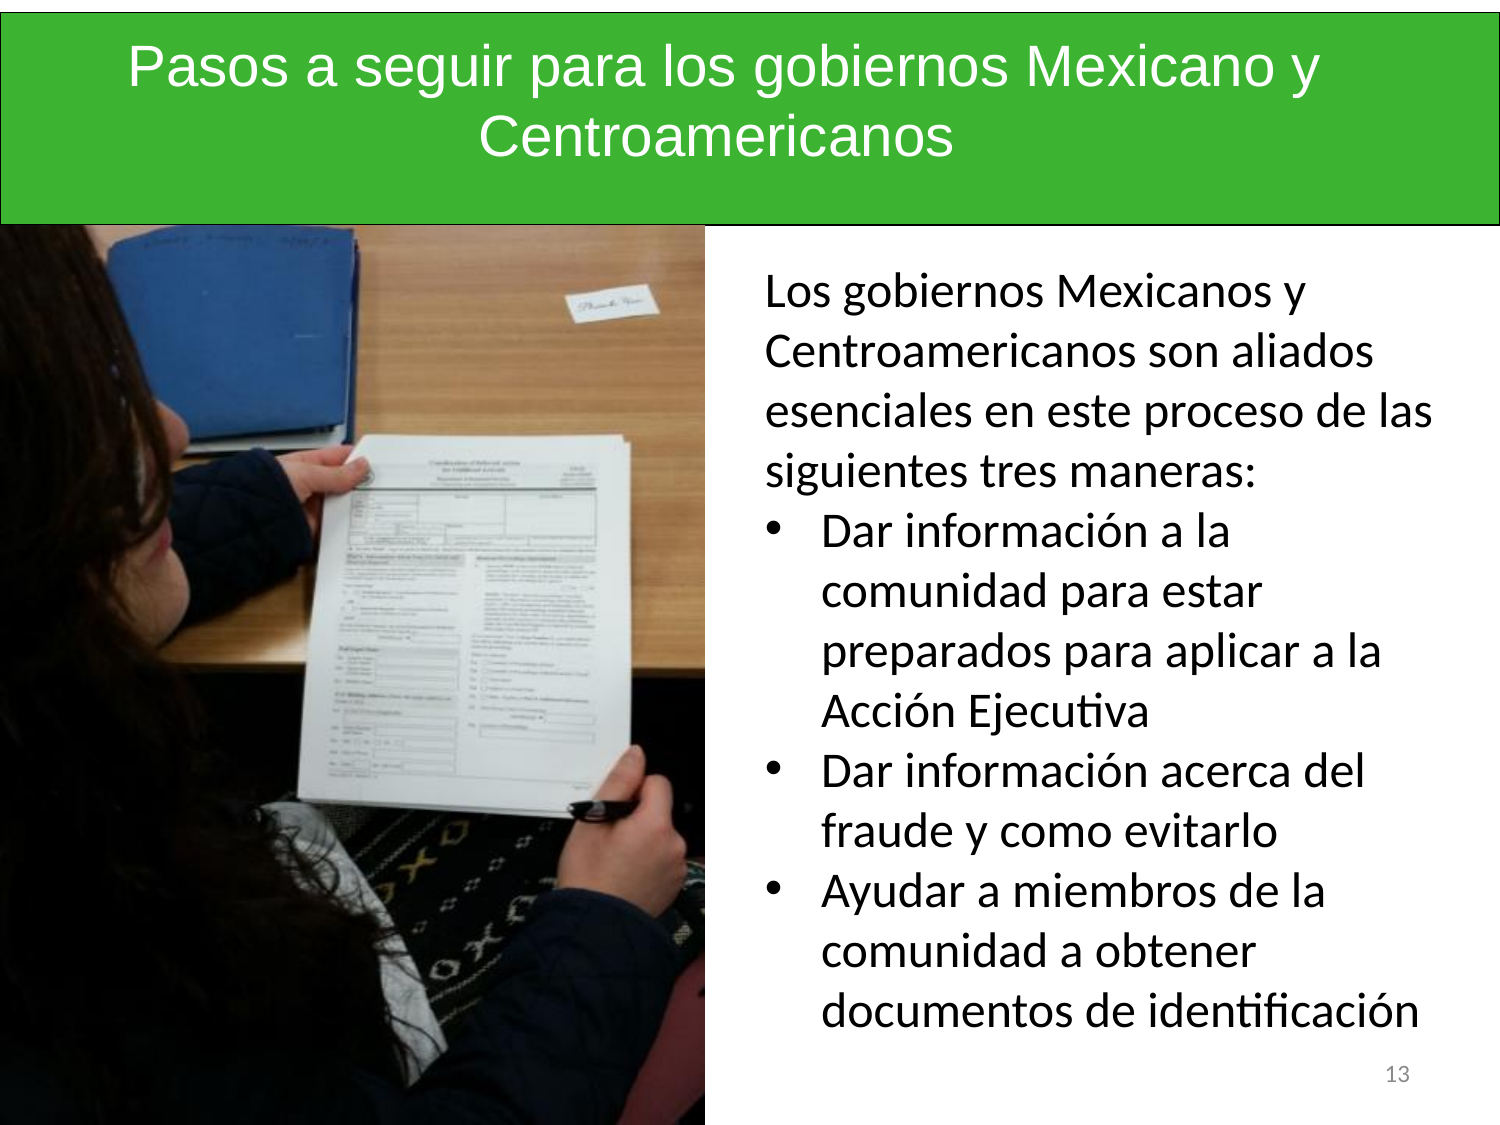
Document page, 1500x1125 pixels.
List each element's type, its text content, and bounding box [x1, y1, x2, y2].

text_box Los gobiernos Mexicanos y Centroamericanos son aliados esenciales en este proceso de las siguientes tres maneras: Dar información a la comunidad para estar preparados para aplicar a la Acción Ejecutiva Dar información acerca del fraude y como evitarlo Ayudar a miembros de la comunidad a obtener documentos de identificación [750, 249, 1463, 1125]
picture [0, 225, 705, 1125]
text_box Pasos a seguir para los gobiernos Mexicano y Centroamericanos [62, 20, 1388, 175]
text_box [0, 12, 1500, 225]
